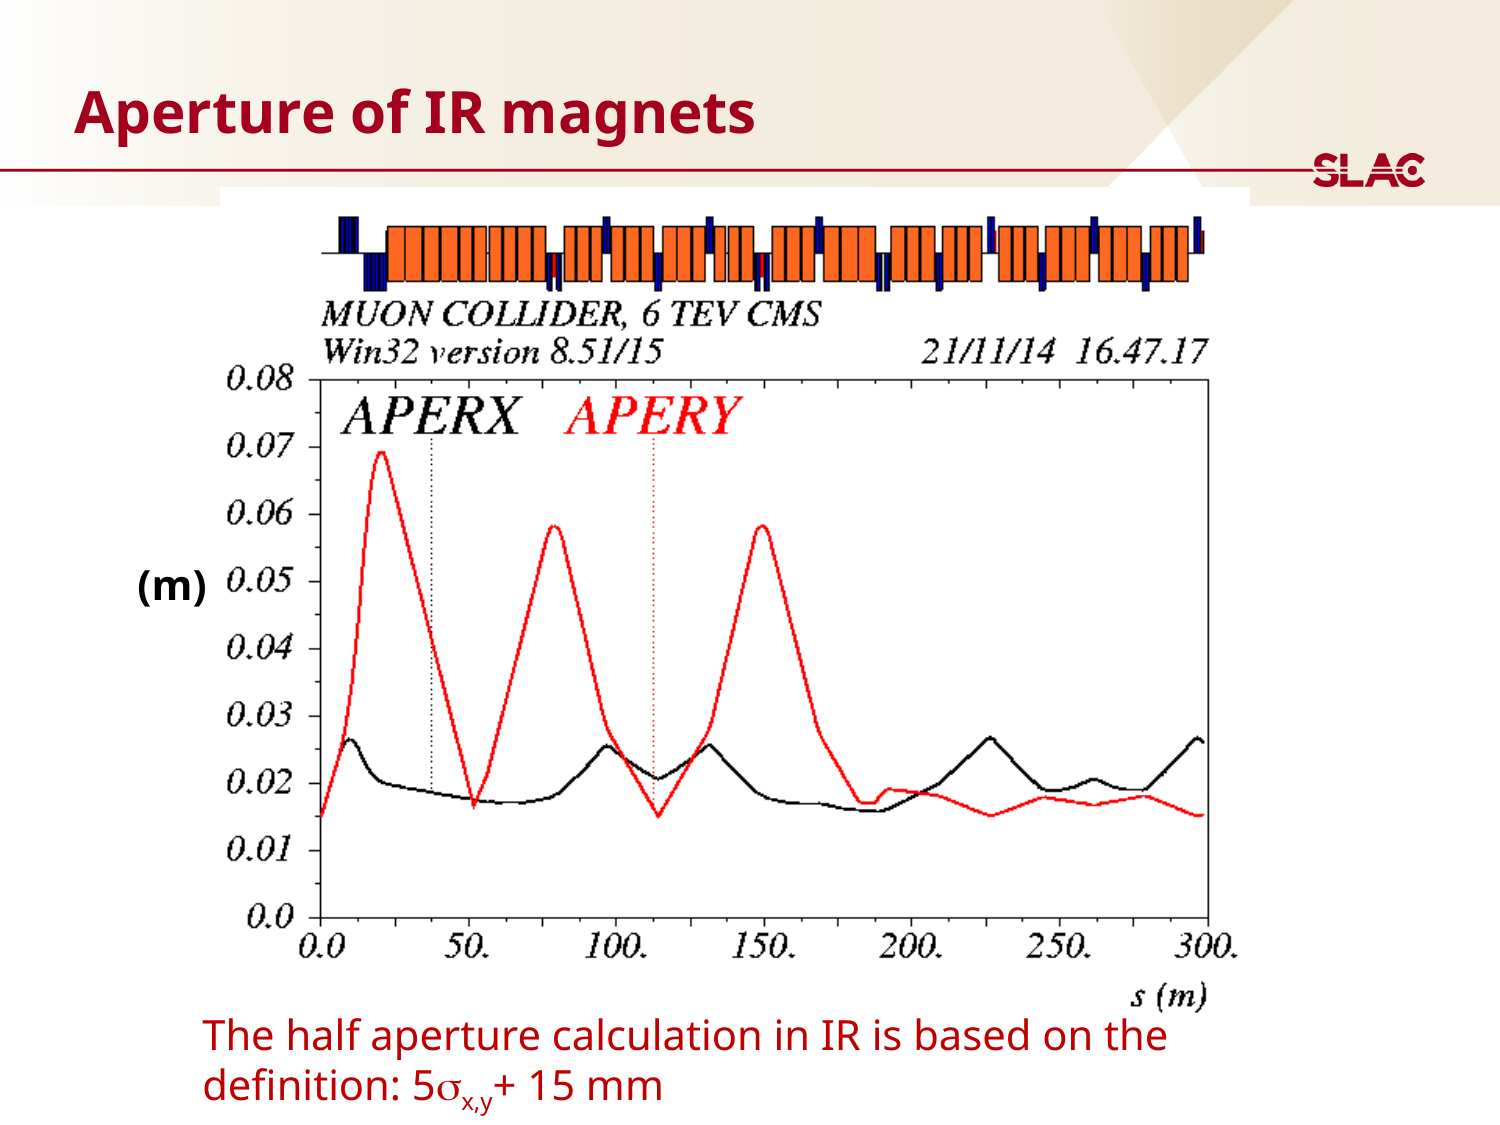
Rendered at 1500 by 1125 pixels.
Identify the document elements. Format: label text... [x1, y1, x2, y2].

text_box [122, 187, 1251, 1016]
picture [0, 0, 1500, 206]
title Aperture of IR magnets [74, 21, 1404, 145]
text_box The half aperture calculation in IR is based on the definition: 5sx,y+ 15 mm [187, 1001, 1375, 1123]
